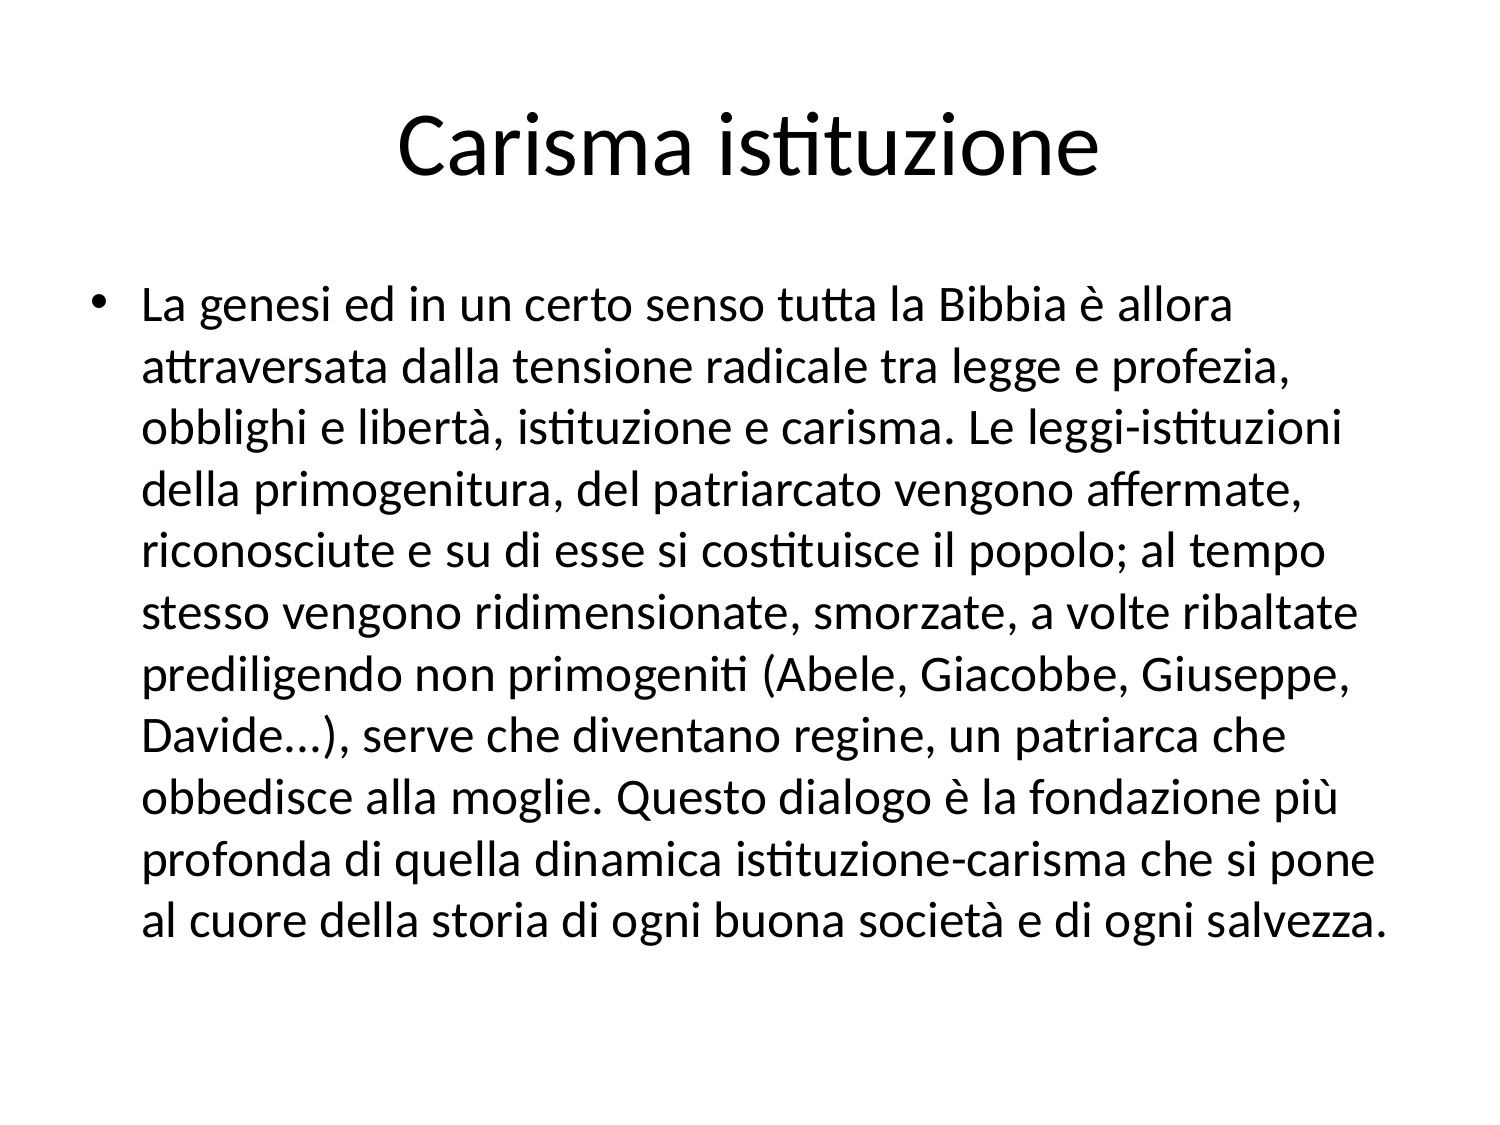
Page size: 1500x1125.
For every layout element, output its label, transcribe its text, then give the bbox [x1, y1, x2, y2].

title Carisma istituzione [75, 45, 1425, 233]
list La genesi ed in un certo senso tutta la Bibbia è allora attraversata dalla tensione radicale tra legge e profezia, obblighi e libertà, istituzione e carisma. Le leggi-istituzioni della primogenitura, del patriarcato vengono affermate, riconosciute e su di esse si costituisce il popolo; al tempo stesso vengono ridimensionate, smorzate, a volte ribaltate prediligendo non primogeniti (Abele, Giacobbe, Giuseppe, Davide...), serve che diventano regine, un patriarca che obbedisce alla moglie. Questo dialogo è la fondazione più profonda di quella dinamica istituzione-carisma che si pone al cuore della storia di ogni buona società e di ogni salvezza. [75, 262, 1425, 1005]
